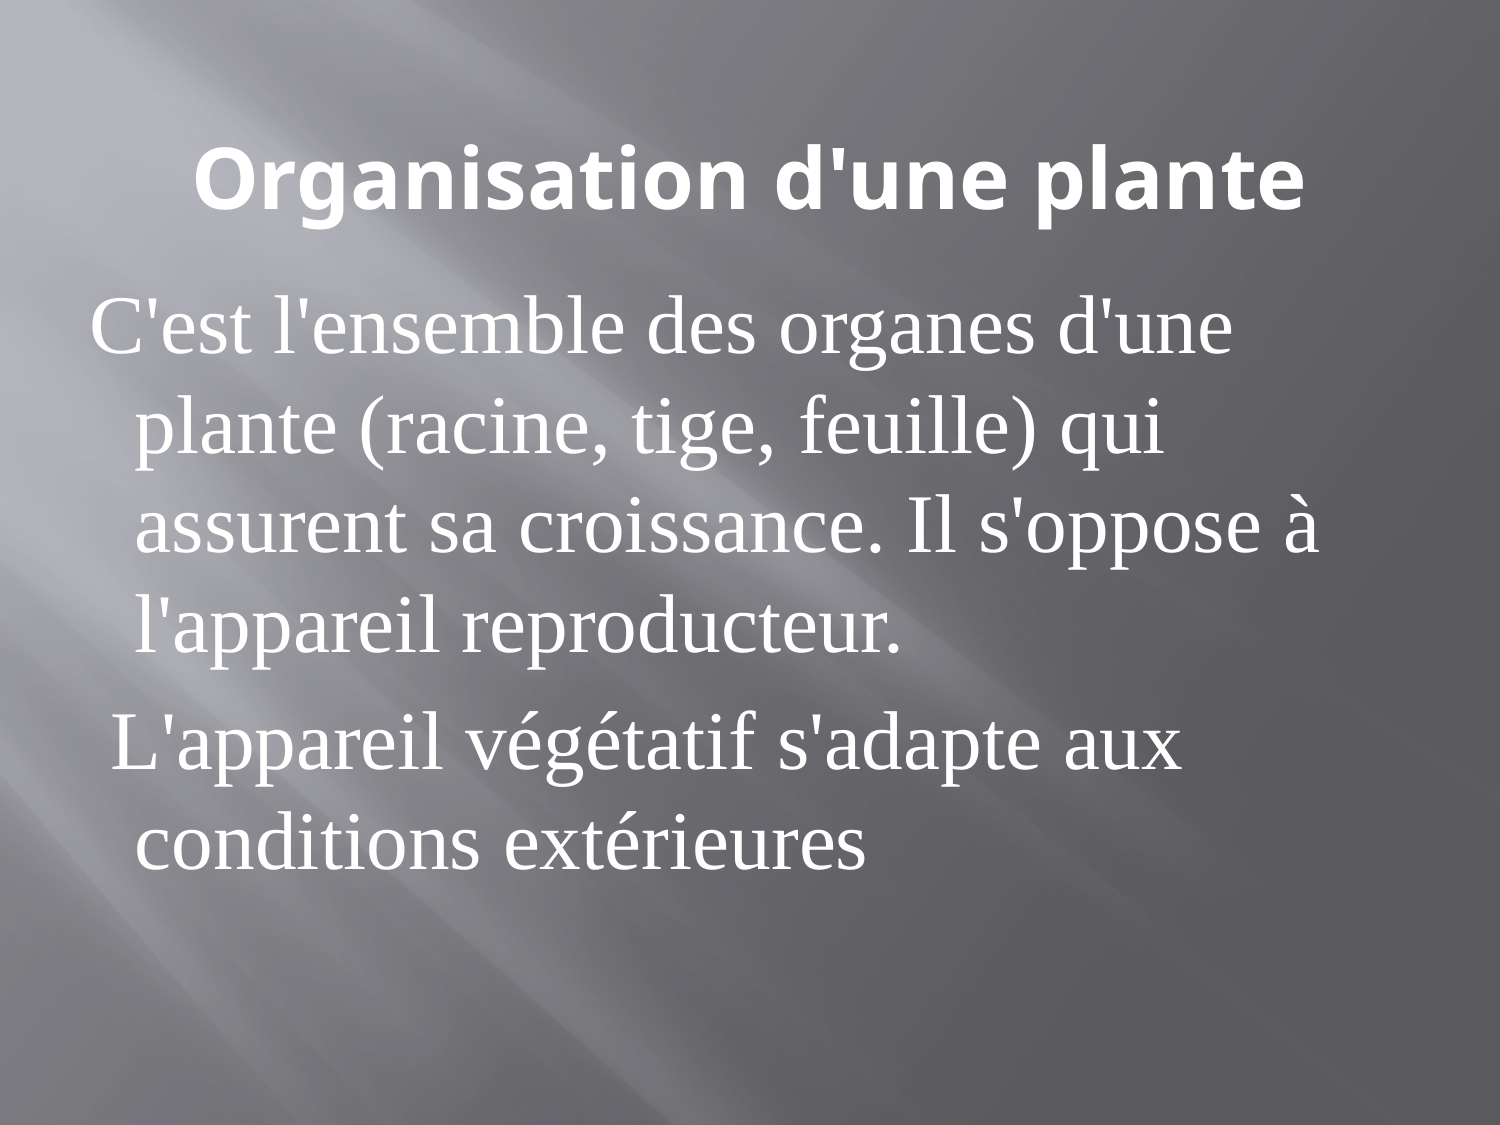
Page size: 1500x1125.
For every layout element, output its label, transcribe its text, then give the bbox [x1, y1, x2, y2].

title Organisation d'une plante [75, 115, 1425, 235]
list C'est l'ensemble des organes d'une plante (racine, tige, feuille) qui assurent sa croissance. Il s'oppose à l'appareil reproducteur. L'appareil végétatif s'adapte aux conditions extérieures [75, 262, 1459, 1005]
